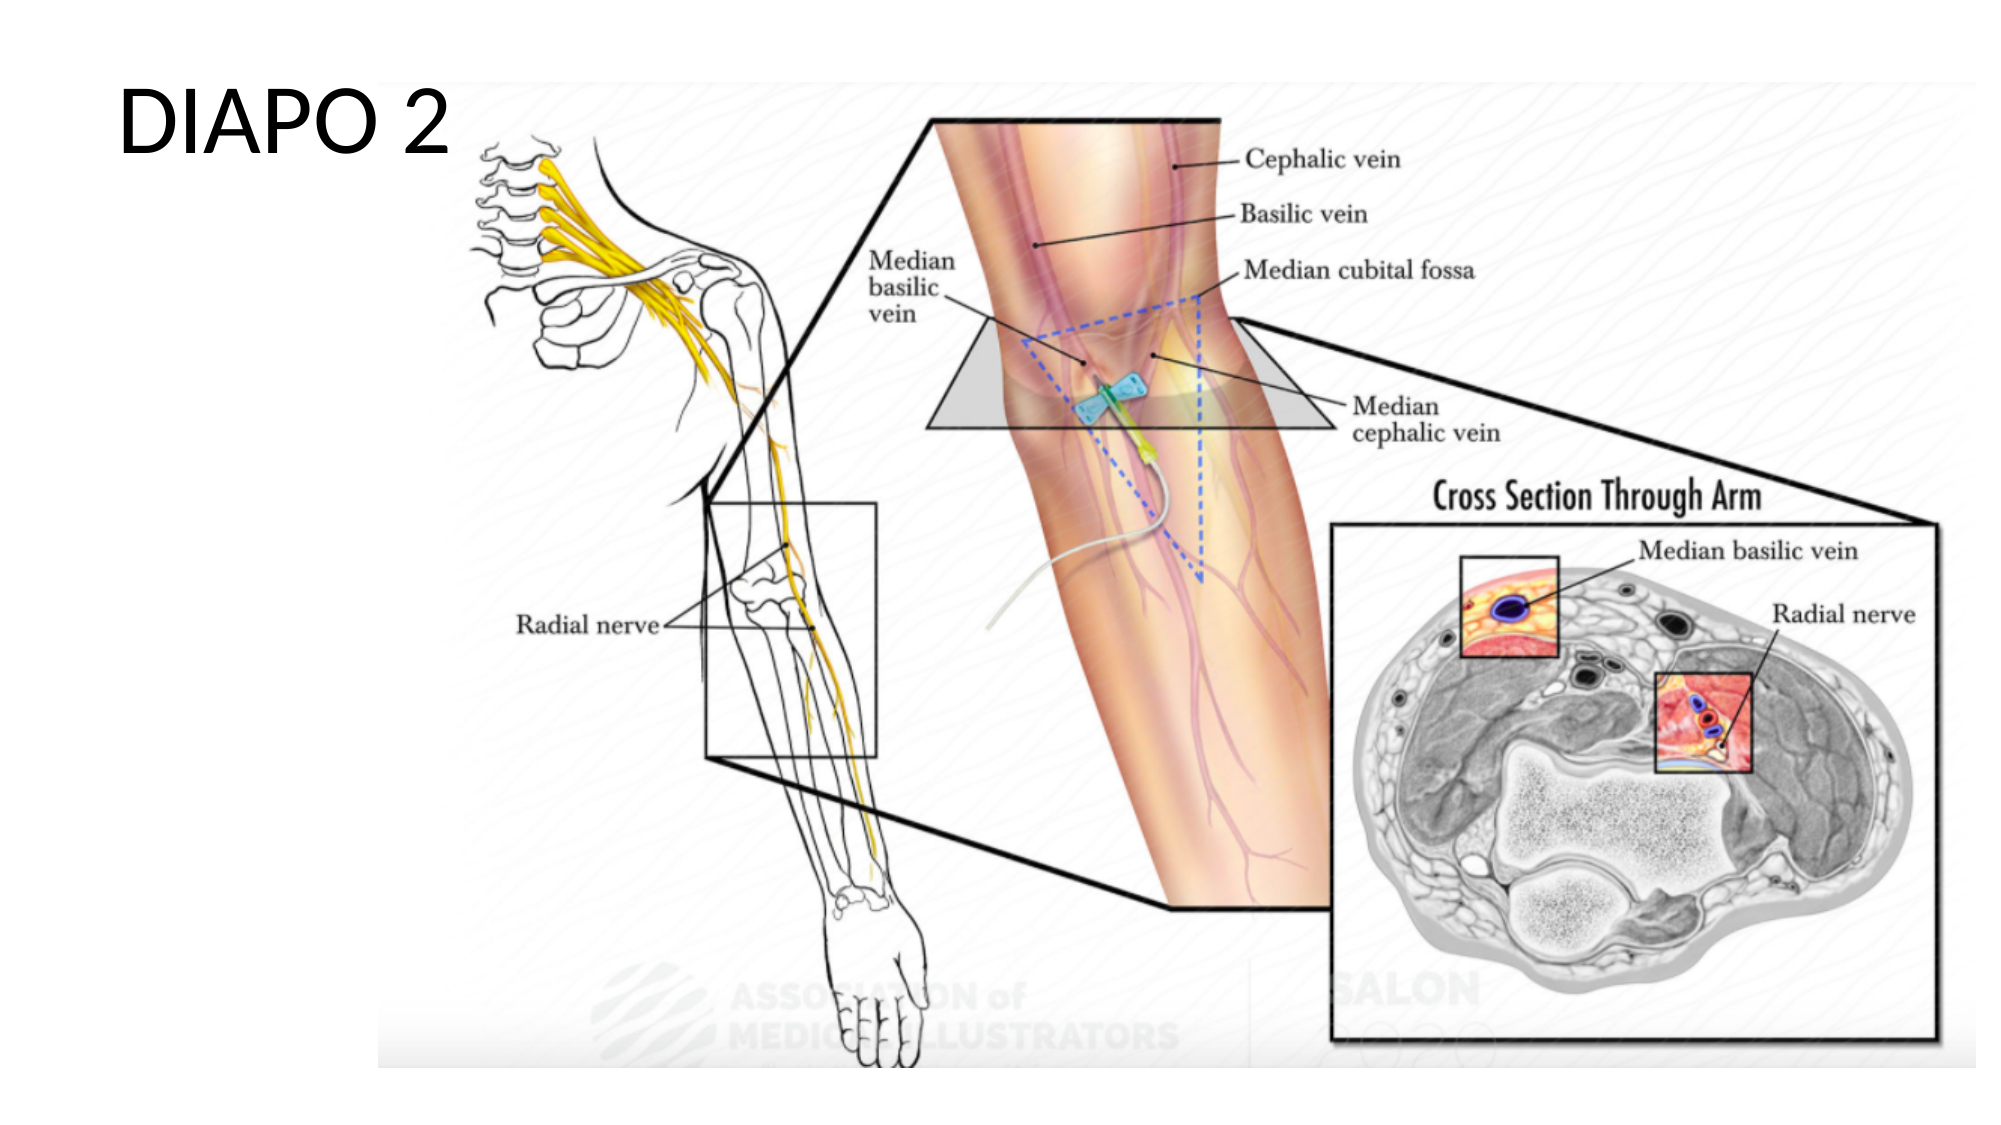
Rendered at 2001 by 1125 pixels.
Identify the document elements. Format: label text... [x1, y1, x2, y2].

picture [378, 82, 1976, 1068]
text_box DIAPO 2 [102, 59, 1828, 193]
